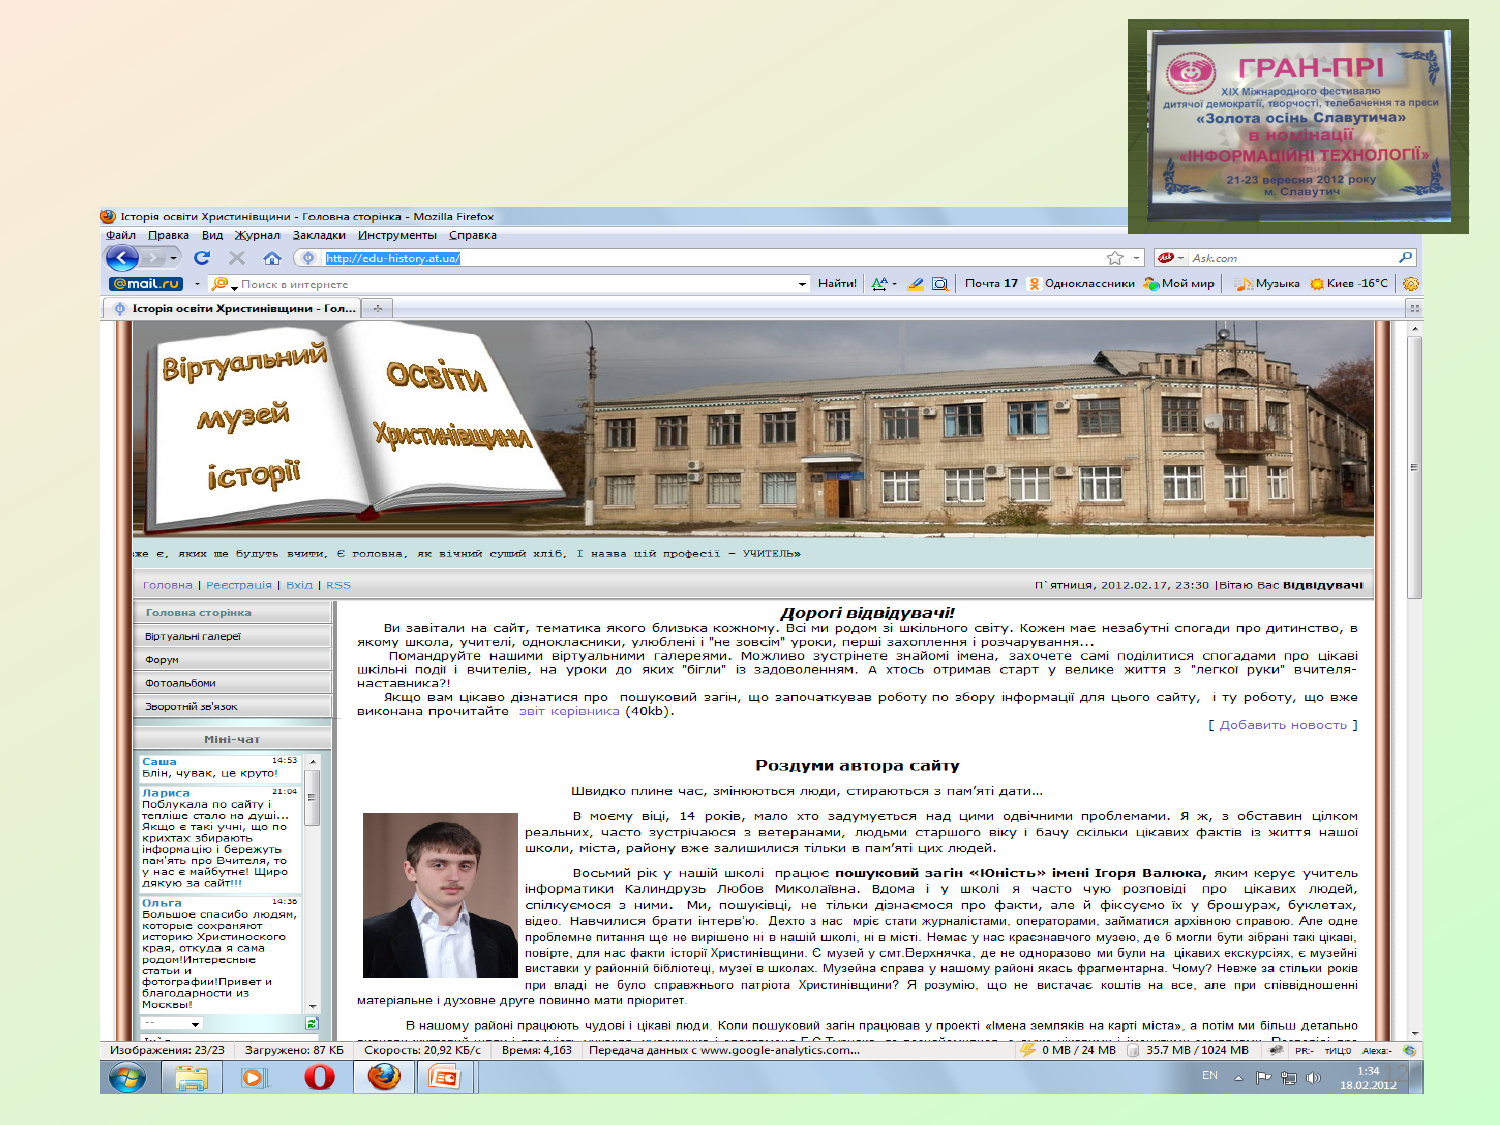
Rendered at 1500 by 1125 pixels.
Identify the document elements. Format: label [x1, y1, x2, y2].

picture [1127, 18, 1470, 234]
list [100, 207, 1424, 1095]
